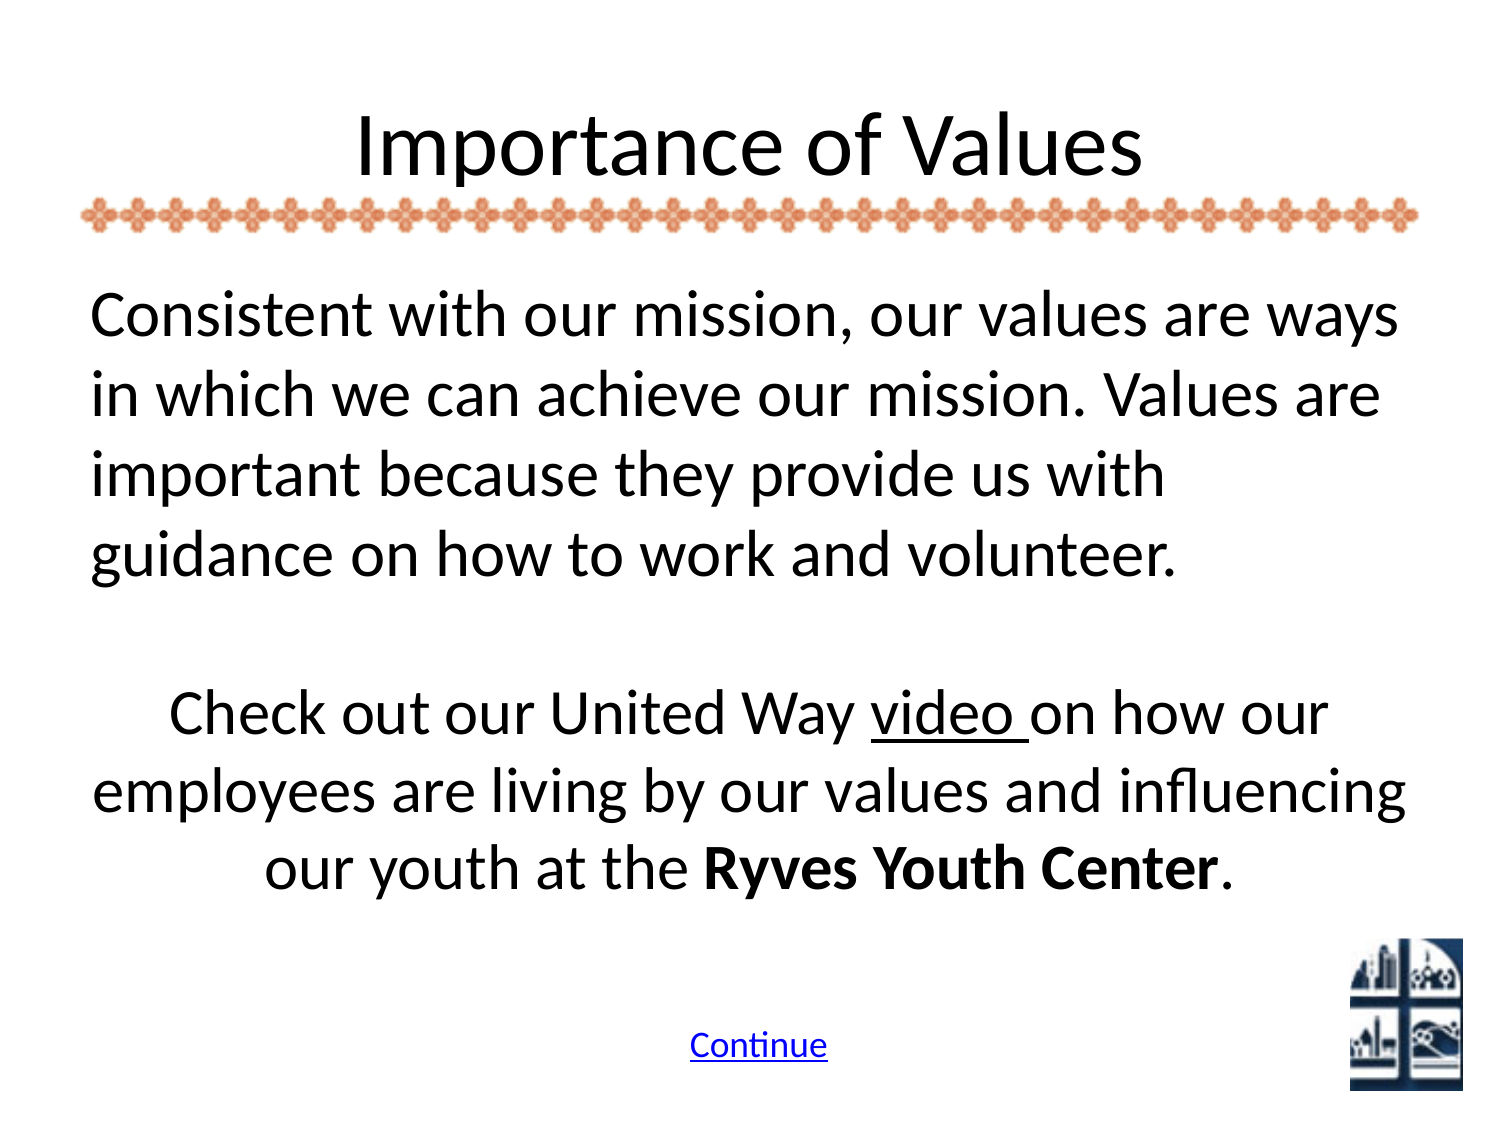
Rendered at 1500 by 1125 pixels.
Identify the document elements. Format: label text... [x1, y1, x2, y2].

list Consistent with our mission, our values are ways in which we can achieve our mission. Values are important because they provide us with guidance on how to work and volunteer. Check out our United Way video on how our employees are living by our values and influencing our youth at the Ryves Youth Center. [75, 262, 1425, 1005]
title Importance of Values [75, 45, 1425, 186]
text_box Continue [675, 1012, 863, 1073]
picture [74, 187, 1426, 242]
picture [1349, 937, 1463, 1091]
